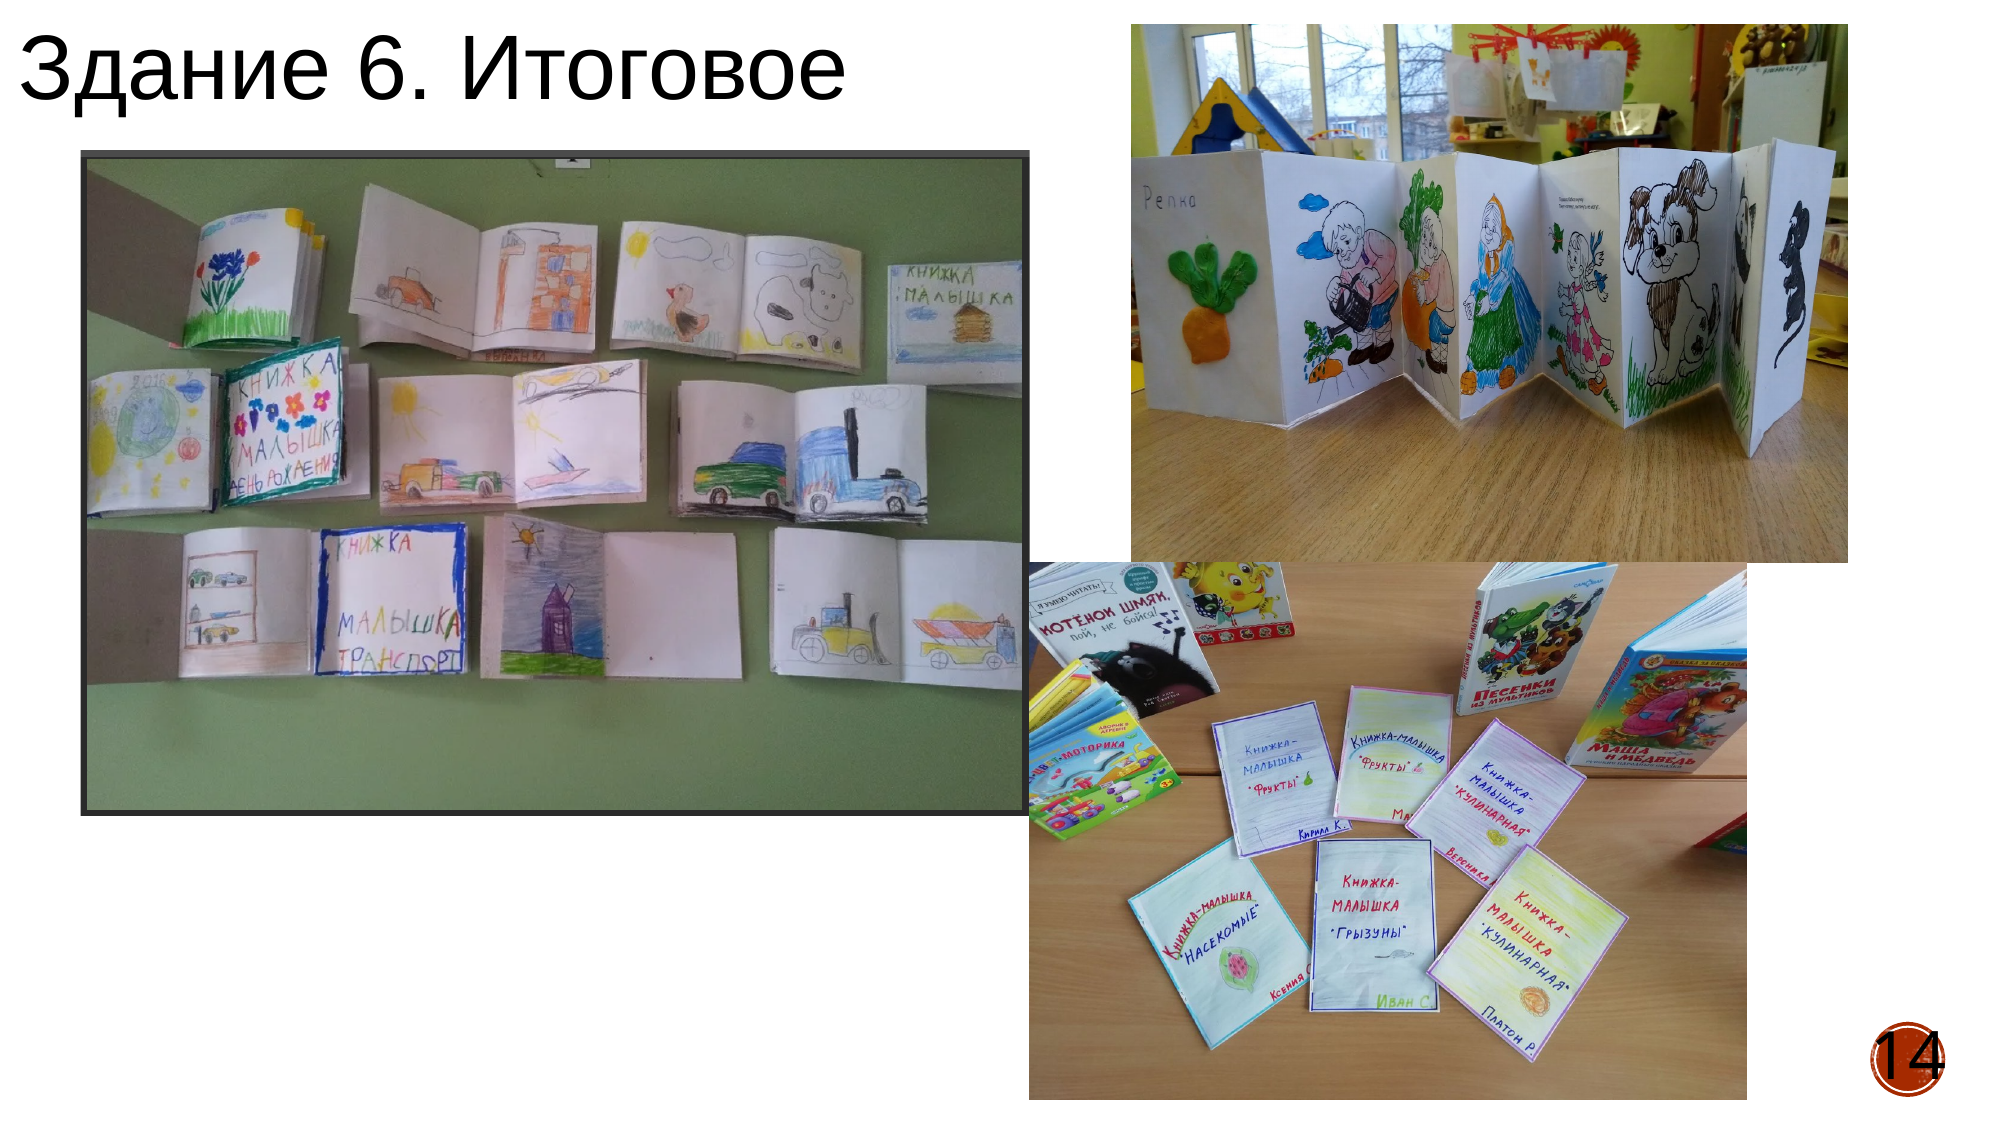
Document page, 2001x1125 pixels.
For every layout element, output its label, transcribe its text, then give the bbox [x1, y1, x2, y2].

picture [80, 24, 1848, 1100]
text_box Здание 6. Итоговое [3, 0, 865, 125]
text_box 14 [1842, 1004, 1976, 1100]
